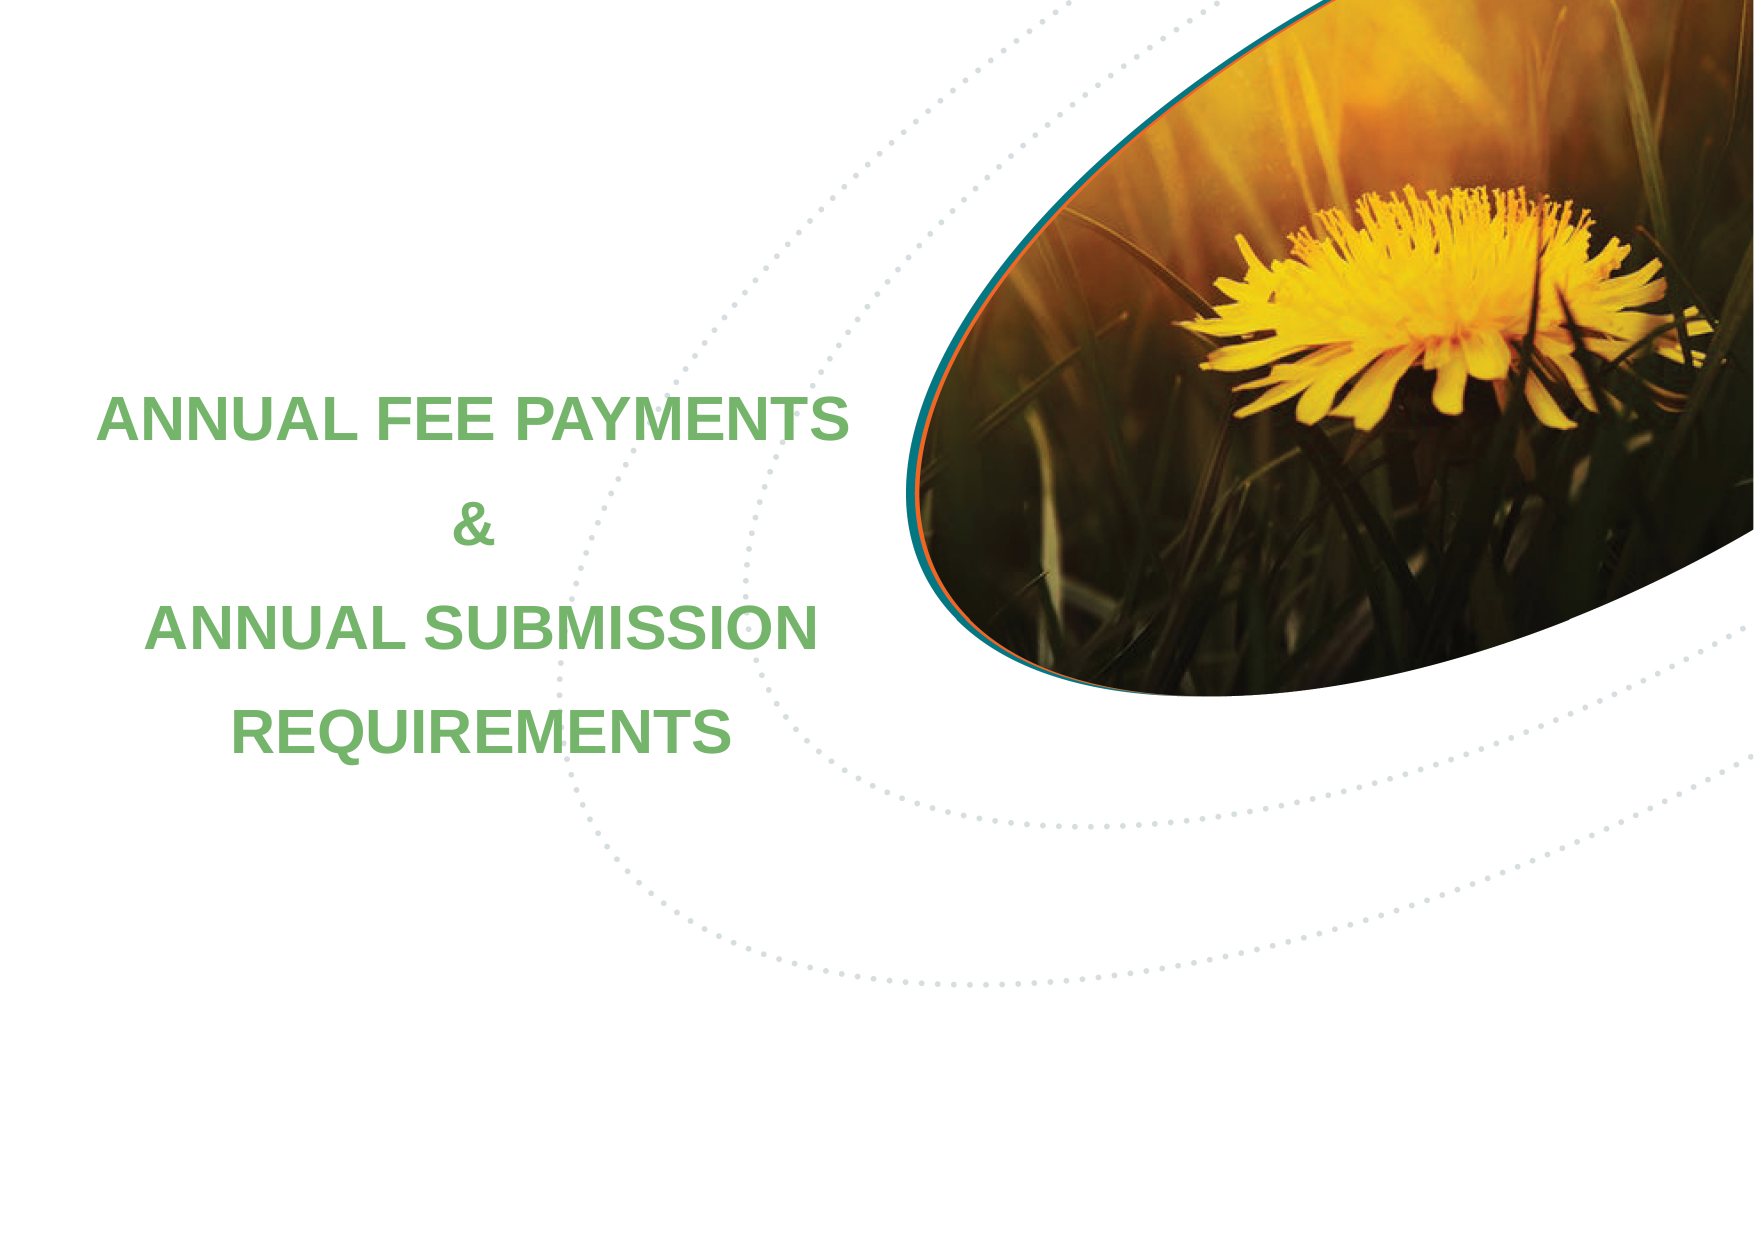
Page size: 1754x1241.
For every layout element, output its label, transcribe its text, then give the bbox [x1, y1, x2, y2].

title ANNUAL fee payments & annual SUBMISSION REQUIREMENTS [68, 121, 897, 1202]
picture [0, 0, 1754, 1240]
